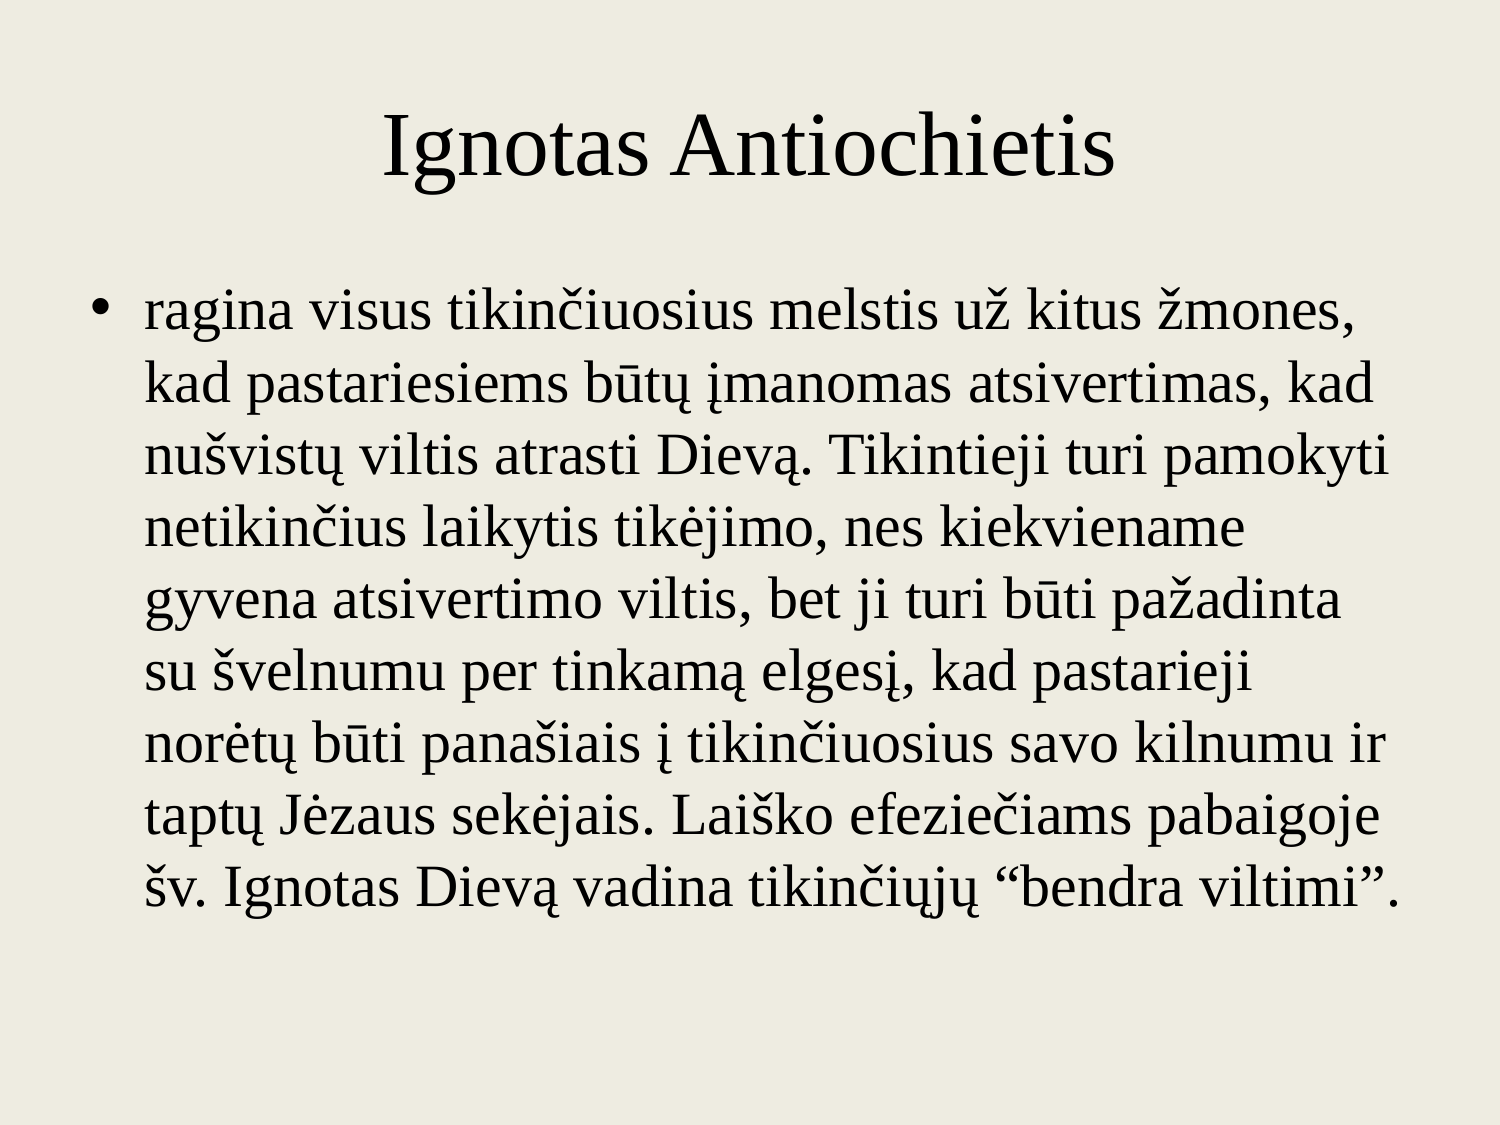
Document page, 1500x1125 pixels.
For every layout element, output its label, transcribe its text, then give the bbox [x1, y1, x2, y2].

title Ignotas Antiochietis [75, 45, 1425, 233]
list ragina visus tikinčiuosius melstis už kitus žmones, kad pastariesiems būtų įmanomas atsivertimas, kad nušvistų viltis atrasti Dievą. Tikintieji turi pamokyti netikinčius laikytis tikėjimo, nes kiekviename gyvena atsivertimo viltis, bet ji turi būti pažadinta su švelnumu per tinkamą elgesį, kad pastarieji norėtų būti panašiais į tikinčiuosius savo kilnumu ir taptų Jėzaus sekėjais. Laiško efeziečiams pabaigoje šv. Ignotas Dievą vadina tikinčiųjų “bendra viltimi”. [75, 262, 1425, 1005]
